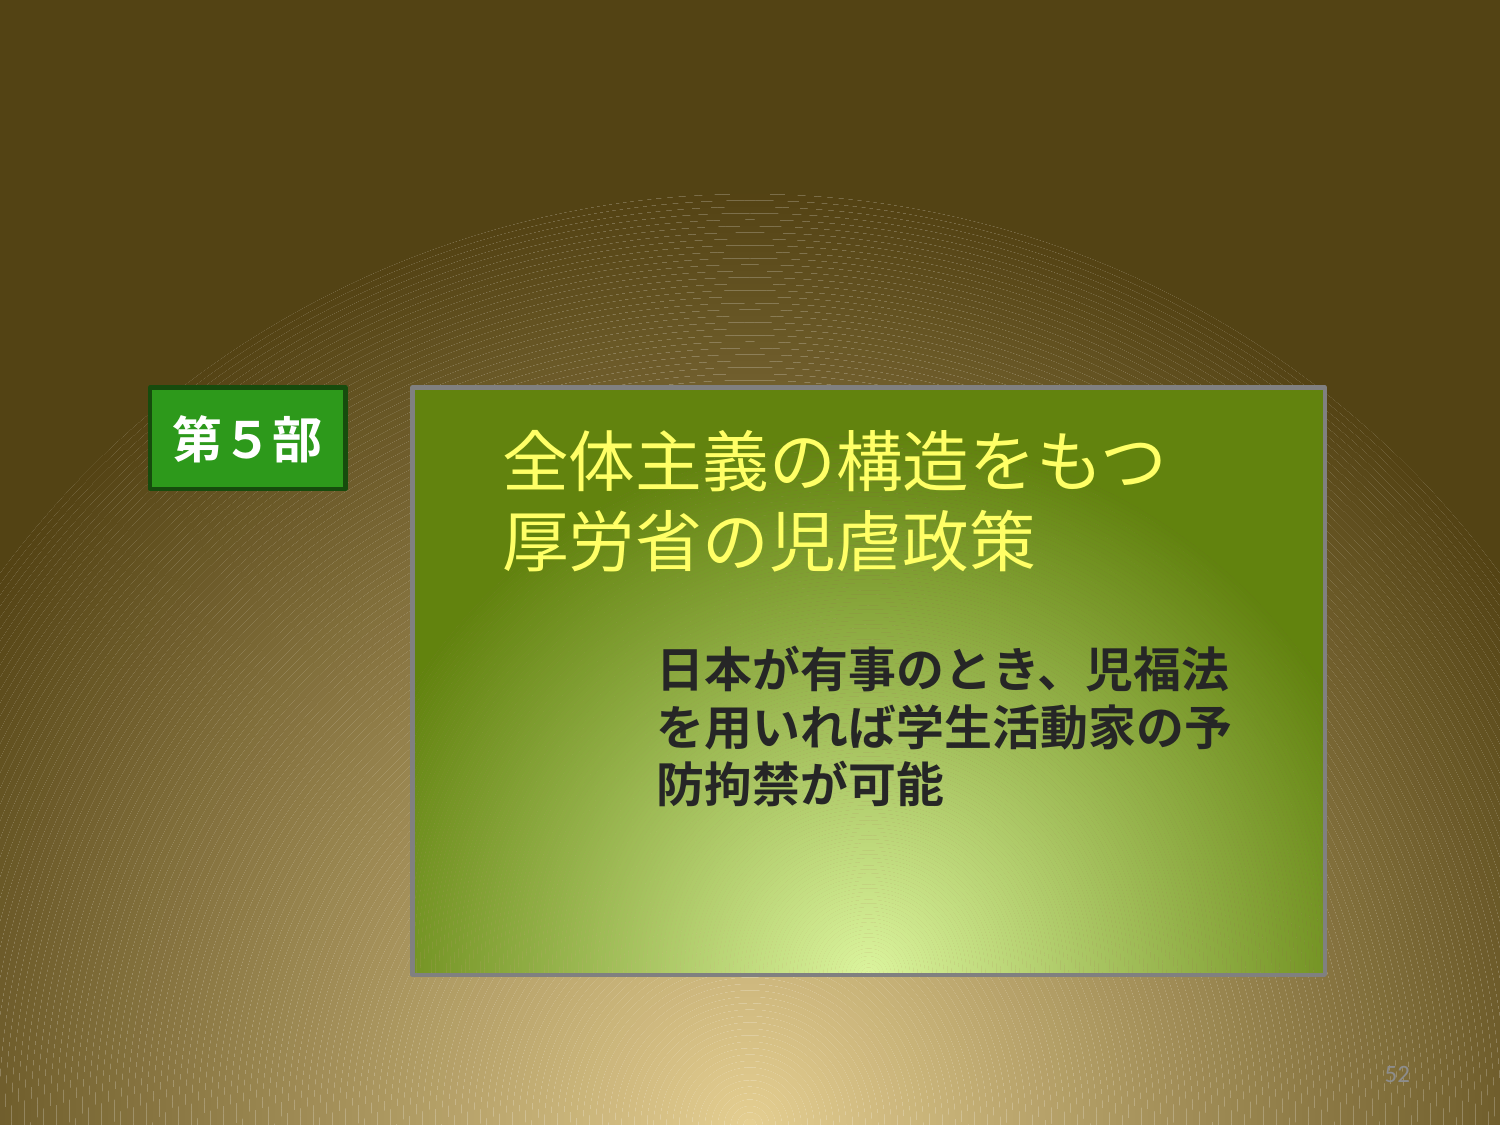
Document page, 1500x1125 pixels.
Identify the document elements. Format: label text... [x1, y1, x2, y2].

slide_number 52 [1074, 1042, 1425, 1103]
text_box 第５部 [150, 387, 346, 489]
text_box 全体主義の構造をもつ厚労省の児虐政策 [487, 412, 1188, 588]
text_box 日本が有事のとき、児福法を用いれば学生活動家の予防拘禁が可能 [641, 574, 1255, 820]
text_box [412, 387, 1325, 975]
